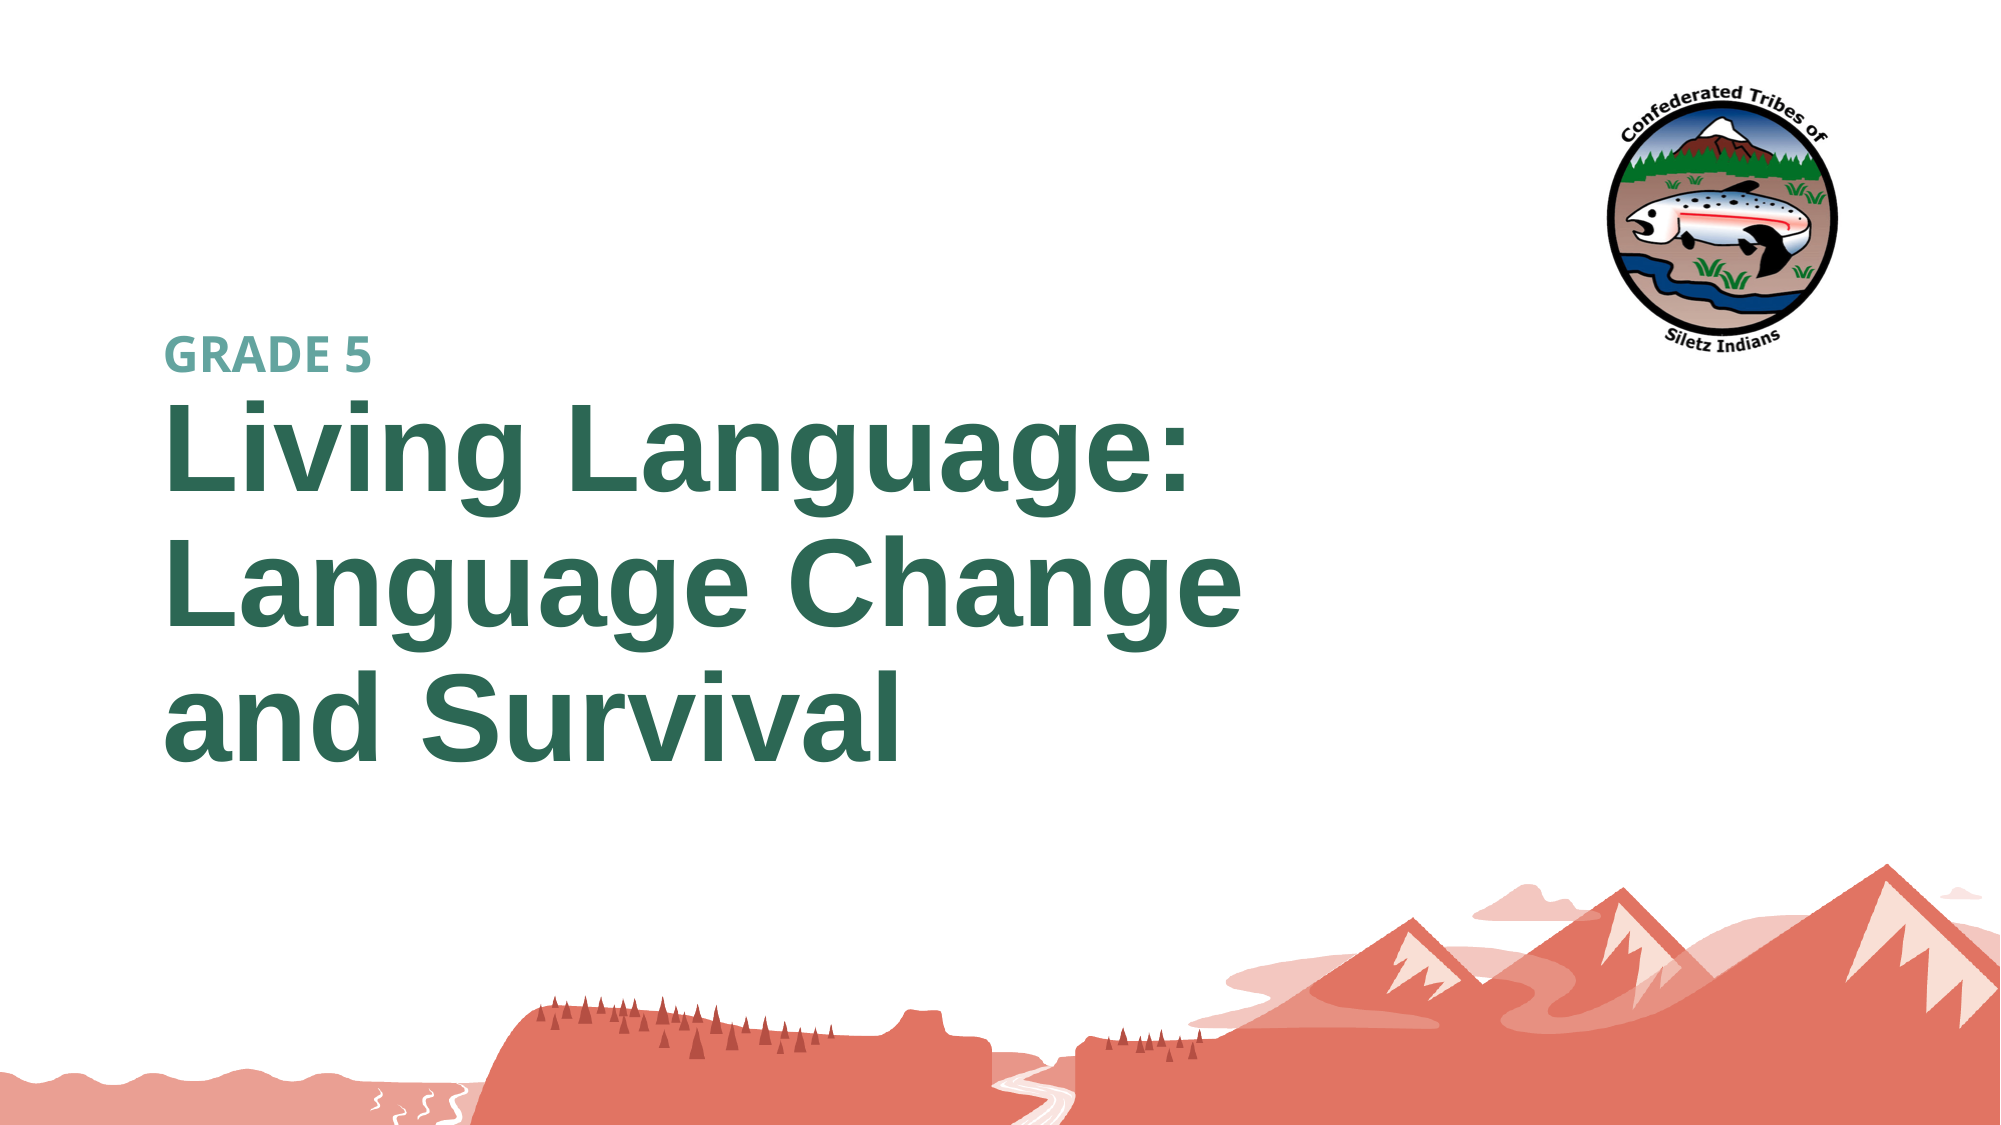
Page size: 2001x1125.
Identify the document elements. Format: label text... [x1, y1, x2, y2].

title GRADE 5 Living Language: Language Change and Survival [162, 329, 1604, 807]
picture [1603, 81, 1844, 358]
picture [0, 850, 2000, 1125]
